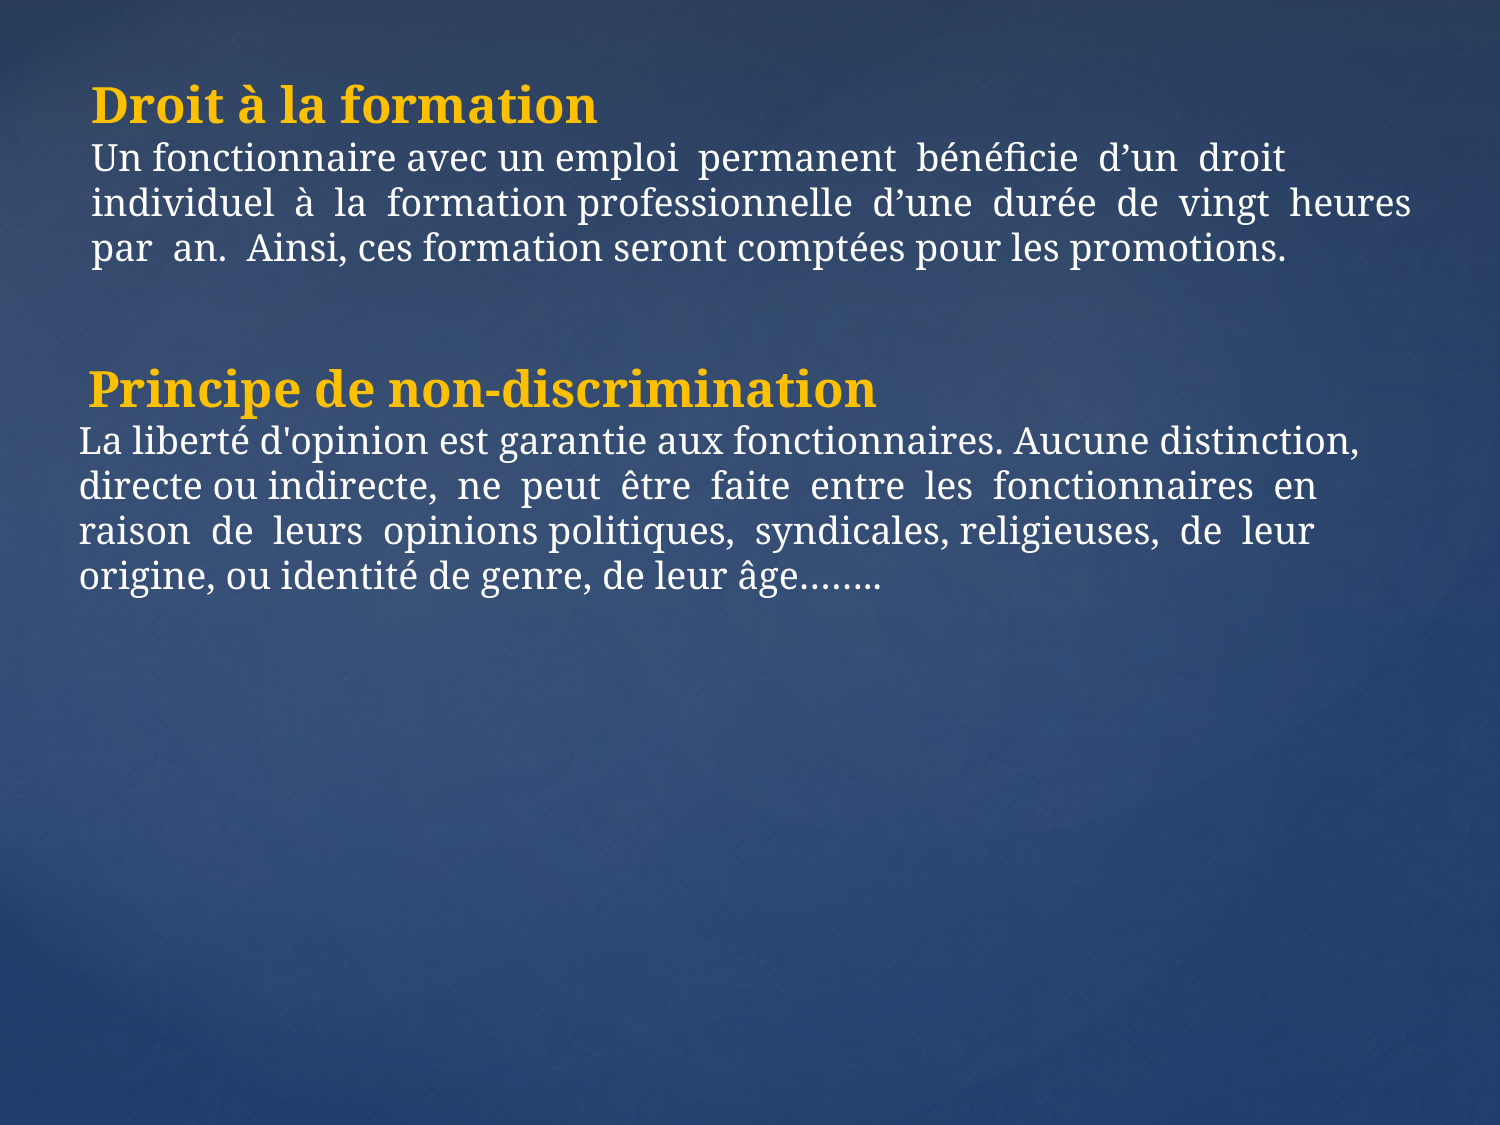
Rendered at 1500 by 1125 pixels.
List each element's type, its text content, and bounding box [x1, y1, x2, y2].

text_box Principe de non-discrimination La liberté d'opinion est garantie aux fonctionnaires. Aucune distinction, directe ou indirecte, ne peut être faite entre les fonctionnaires en raison de leurs opinions politiques, syndicales, religieuses, de leur origine, ou identité de genre, de leur âge…….. [63, 349, 1458, 605]
text_box Droit à la formation Un fonctionnaire avec un emploi permanent bénéficie d’un droit individuel à la formation professionnelle d’une durée de vingt heures par an. Ainsi, ces formation seront comptées pour les promotions. [76, 66, 1459, 277]
